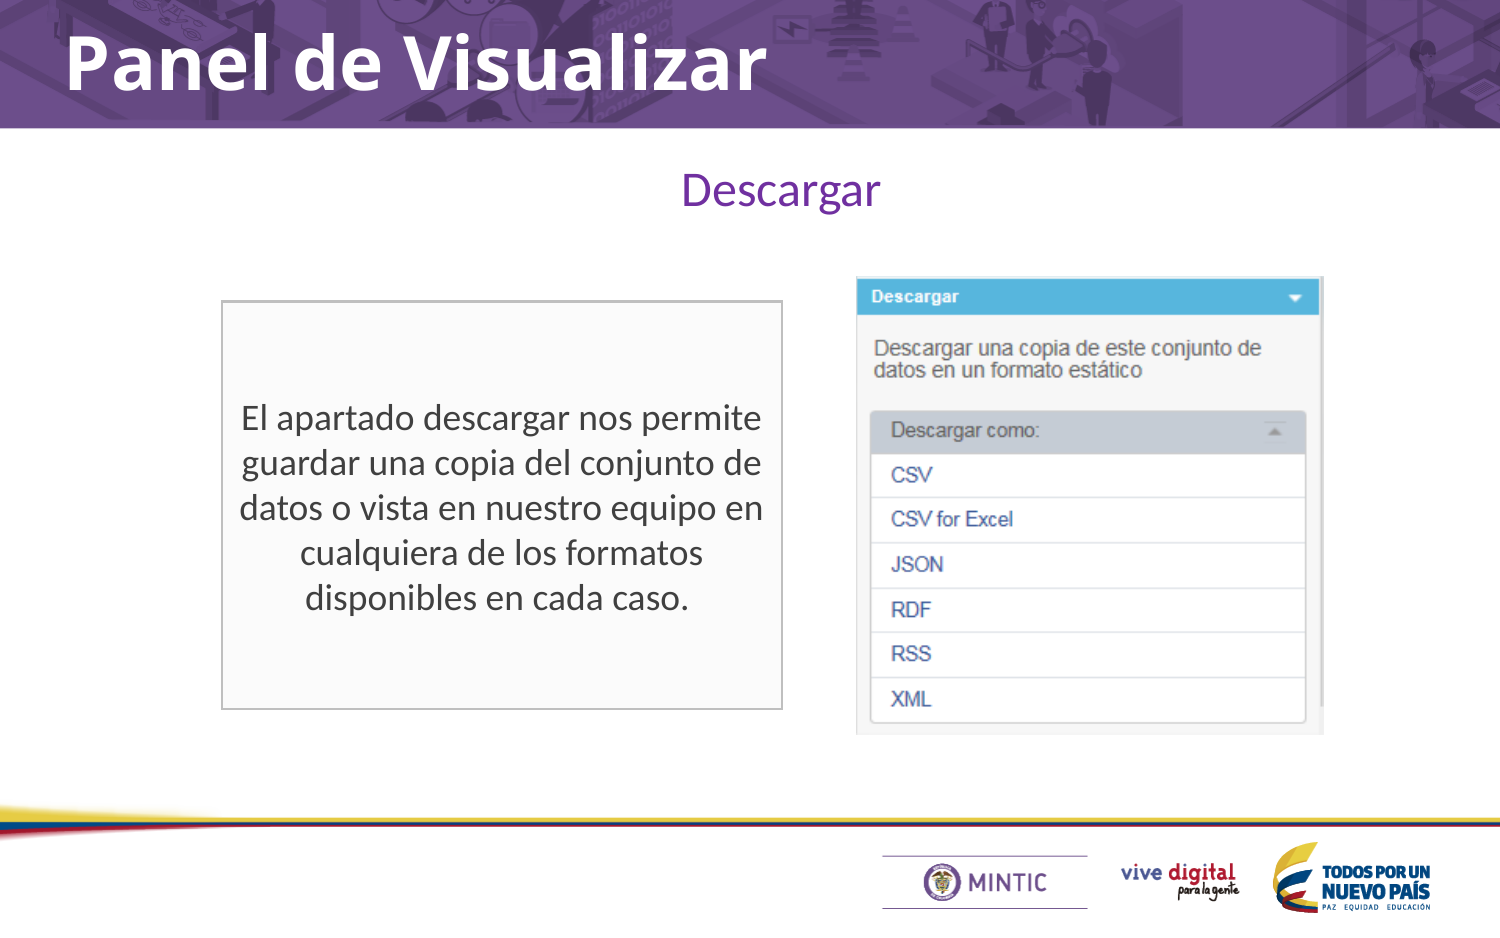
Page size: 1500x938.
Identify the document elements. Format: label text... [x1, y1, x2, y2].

text_box Descargar [271, 149, 1293, 224]
text_box Panel de Visualizar [49, 32, 1293, 111]
picture [0, 0, 1500, 938]
text_box El apartado descargar nos permite guardar una copia del conjunto de datos o vista en nuestro equipo en cualquiera de los formatos disponibles en cada caso. [221, 300, 783, 710]
